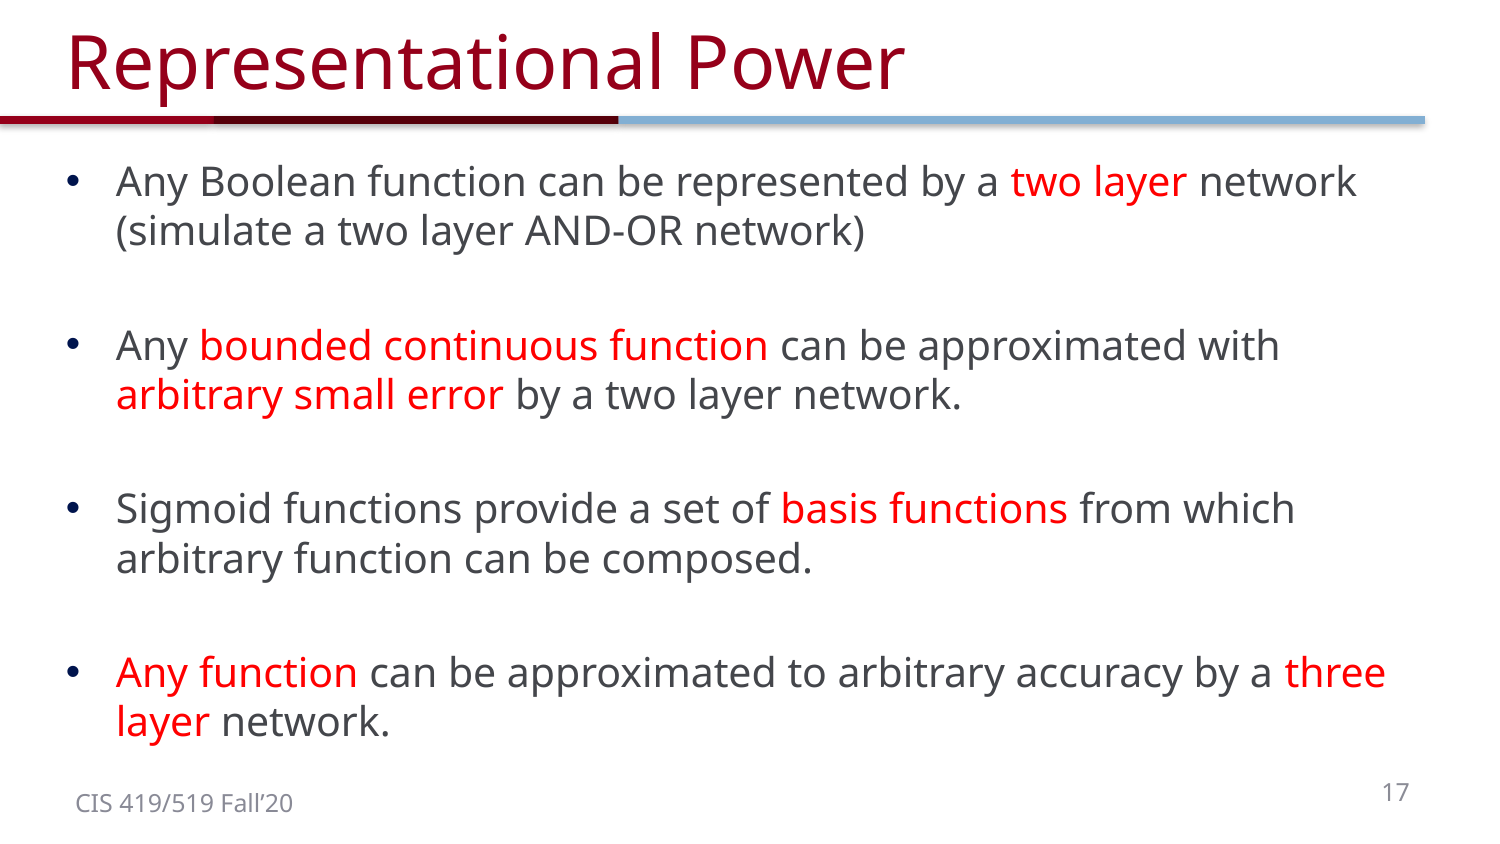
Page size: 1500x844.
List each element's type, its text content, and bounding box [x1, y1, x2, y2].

slide_number 17 [1074, 770, 1425, 816]
title Representational Power [50, 2, 1401, 117]
list Any Boolean function can be represented by a two layer network (simulate a two layer AND-OR network) Any bounded continuous function can be approximated with arbitrary small error by a two layer network. Sigmoid functions provide a set of basis functions from which arbitrary function can be composed. Any function can be approximated to arbitrary accuracy by a three layer network. [50, 148, 1450, 754]
